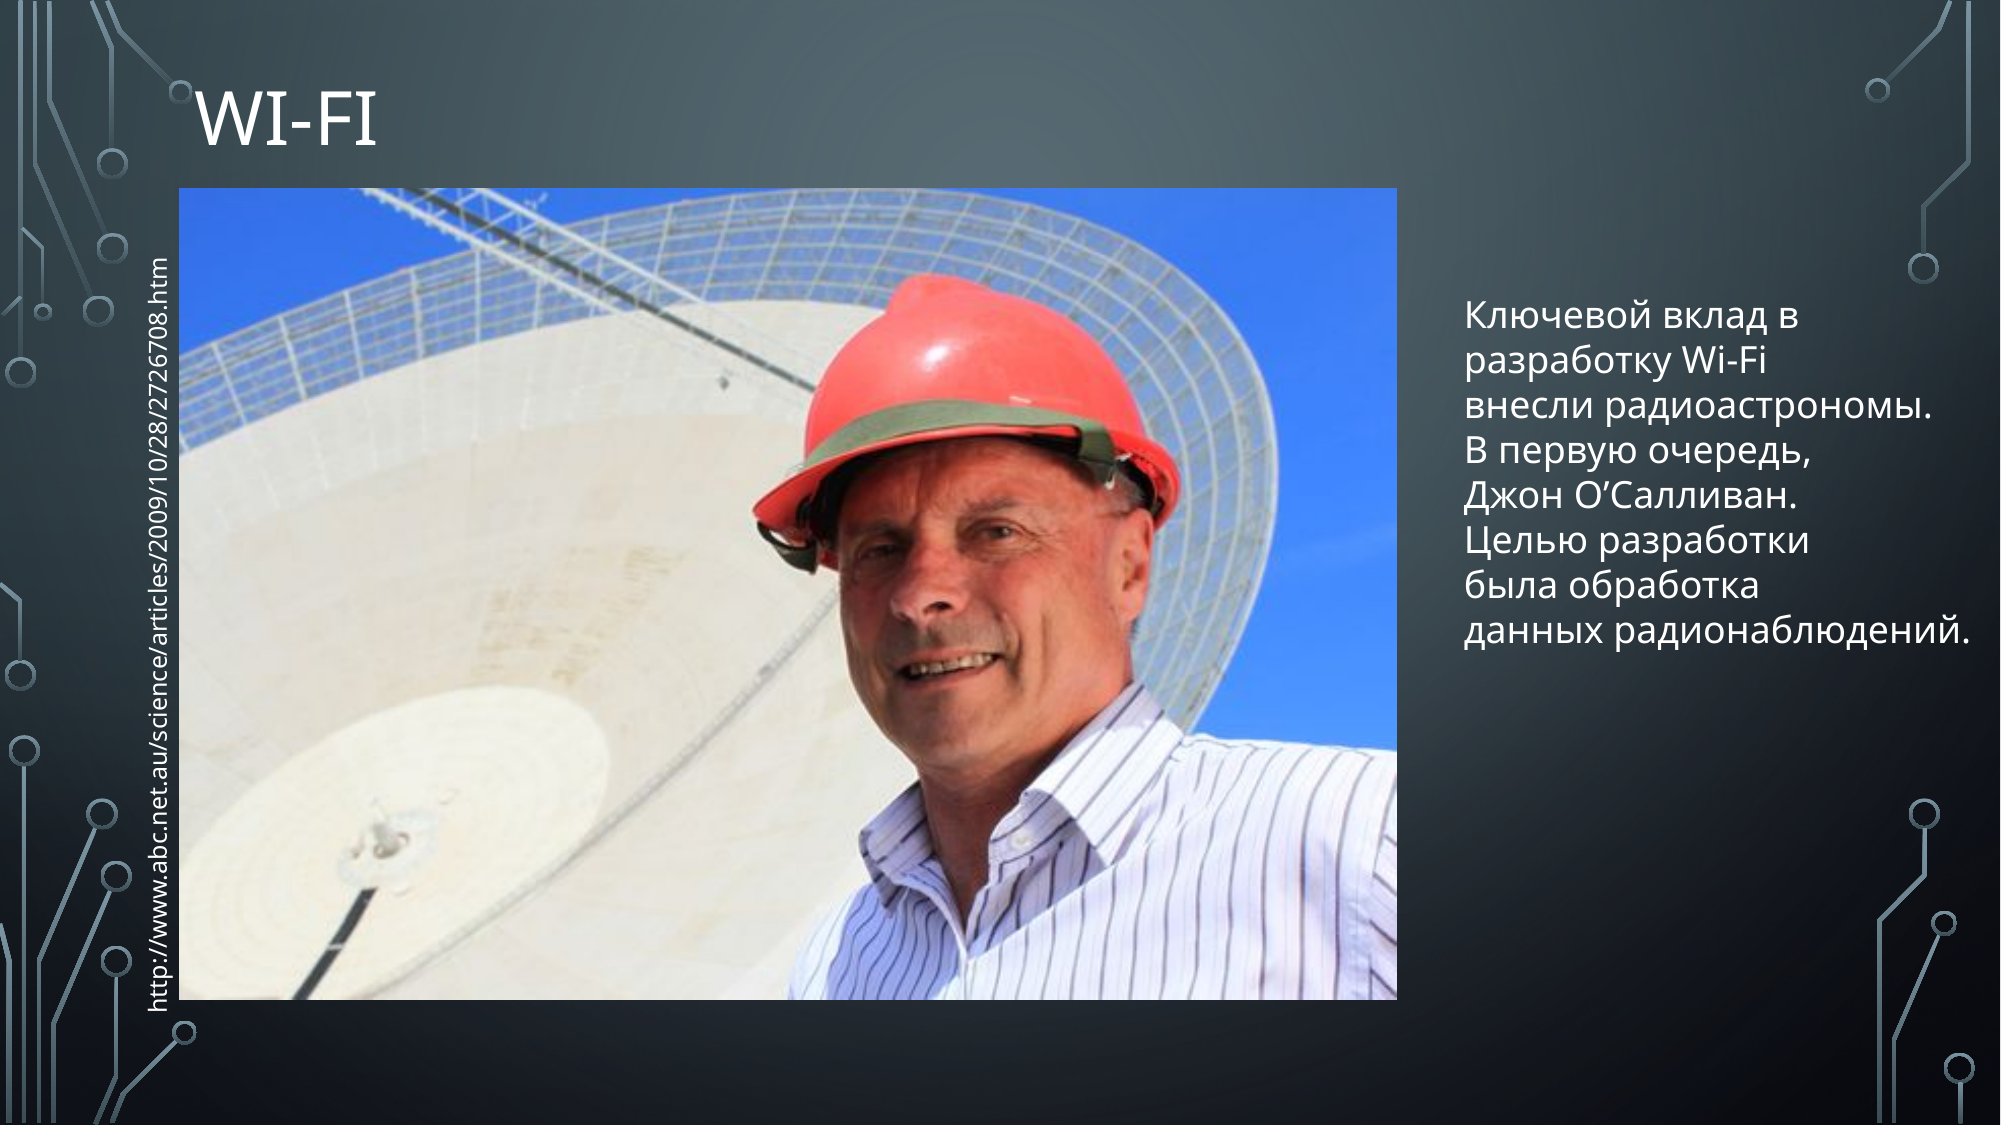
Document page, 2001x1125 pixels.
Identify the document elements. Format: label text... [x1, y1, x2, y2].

title Wi-Fi [179, 0, 1805, 243]
picture [179, 188, 1397, 1001]
text_box Ключевой вклад в разработку Wi-Fi внесли радиоастрономы. В первую очередь, Джон О’Салливан. Целью разработки была обработка данных радионаблюдений. [1449, 283, 1987, 658]
text_box http://www.abc.net.au/science/articles/2009/10/28/2726708.htm [134, 28, 180, 1029]
